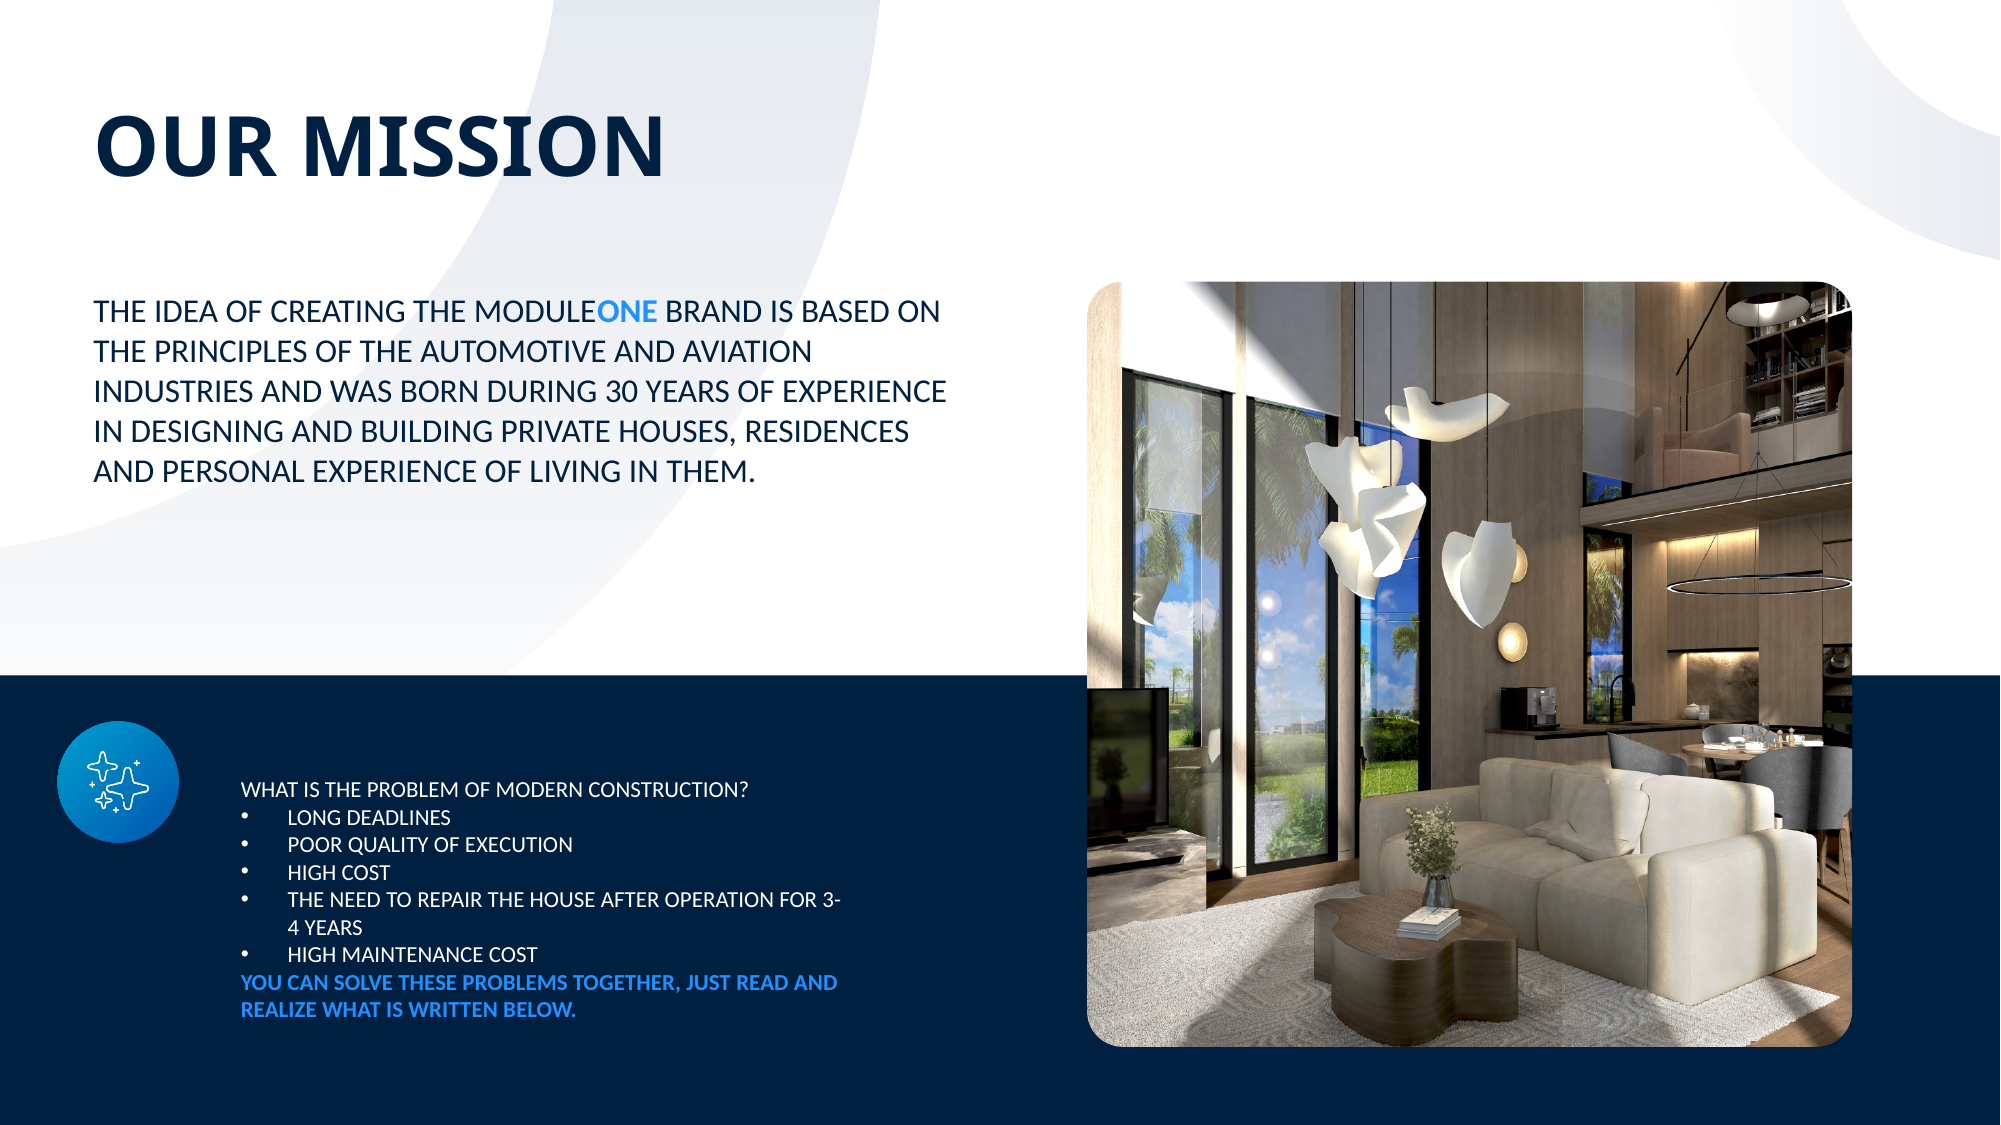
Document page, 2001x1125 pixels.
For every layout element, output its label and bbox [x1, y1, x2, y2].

picture [1086, 281, 1853, 1047]
text_box [0, 0, 2000, 1125]
text_box [54, 721, 854, 922]
